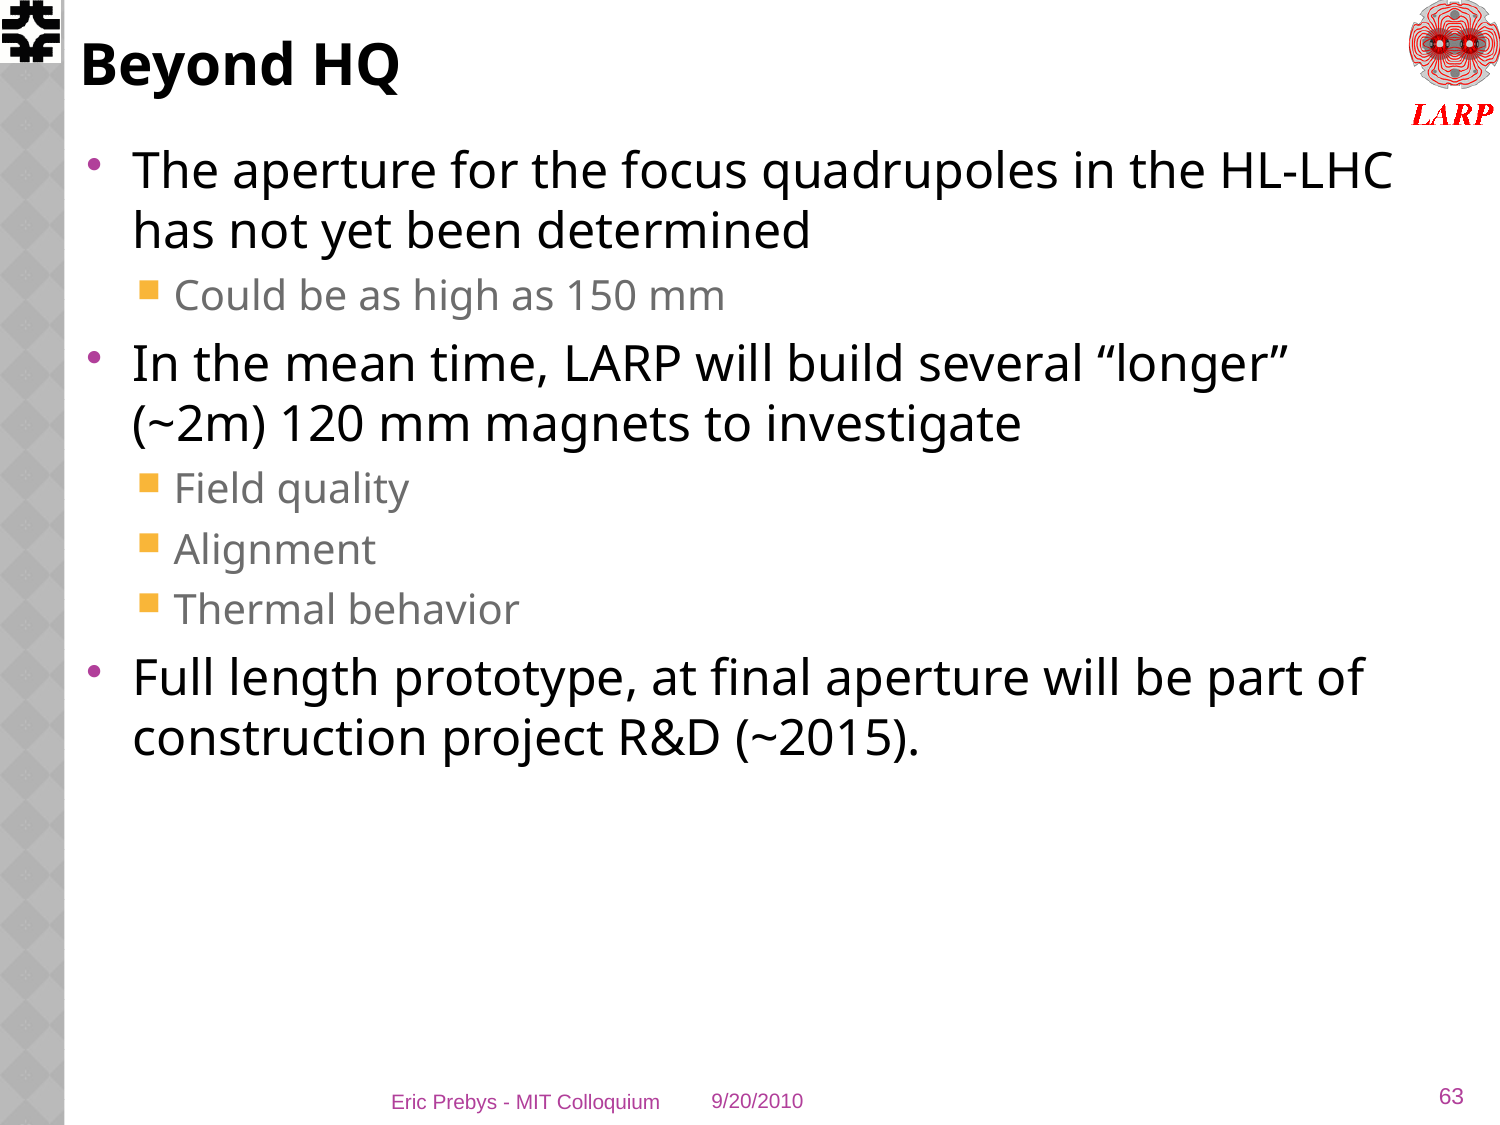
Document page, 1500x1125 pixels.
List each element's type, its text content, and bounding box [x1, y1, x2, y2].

footer Eric Prebys - MIT Colloquium [75, 1075, 675, 1114]
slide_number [696, 1075, 1025, 1114]
picture [0, 0, 61, 63]
table_cell Gauss [0, 0, 65, 1125]
title Beyond HQ [72, 24, 1428, 98]
list The aperture for the focus quadrupoles in the HL-LHC has not yet been determined Could be as high as 150 mm In the mean time, LARP will build several “longer” (~2m) 120 mm magnets to investigate Field quality Alignment Thermal behavior Full length prototype, at final aperture will be part of construction project R&D (~2015). [72, 131, 1444, 1063]
picture [1406, 0, 1500, 125]
slide_number 63 [1367, 1071, 1465, 1110]
